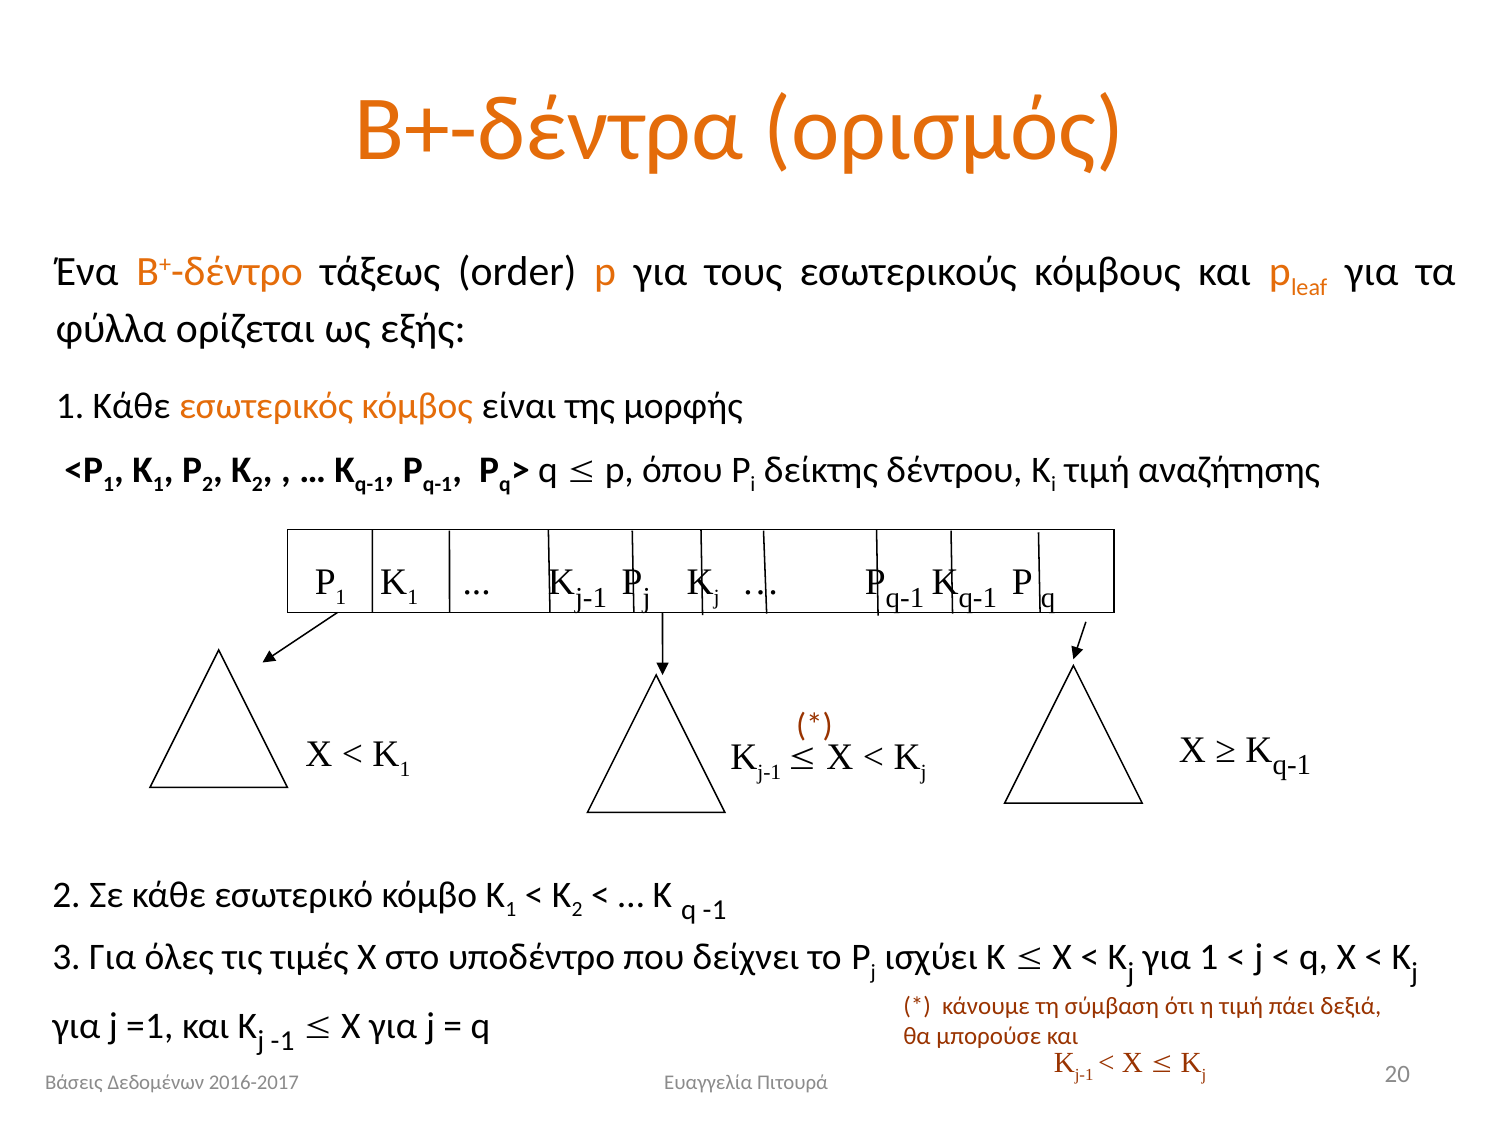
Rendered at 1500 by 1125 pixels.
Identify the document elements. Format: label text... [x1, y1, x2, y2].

text_box Χ ≥ Kq-1 [1154, 704, 1380, 788]
text_box [1071, 621, 1087, 660]
text_box [656, 612, 669, 676]
text_box Kj-1 < X  Kj [1039, 1036, 1289, 1091]
slide_number 20 [1074, 1064, 1425, 1103]
text_box (*) [781, 695, 876, 751]
text_box [1004, 665, 1143, 804]
text_box X < K1 [290, 721, 541, 788]
text_box 1. Κάθε εσωτερικός κόμβος είναι της μορφής <P1, K1, P2, K2, , … Kq-1, Pq-1, Pq> q  p, όπου Pi δείκτης δέντρου, Ki τιμή αναζήτησης [41, 373, 1442, 504]
text_box [587, 674, 725, 813]
text_box 2. Σε κάθε εσωτερικό κόμβο Κ1 < Κ2 < … Κ q -1 [37, 849, 1150, 912]
footer Ευαγγελία Πιτουρά [508, 1051, 984, 1112]
text_box [287, 529, 1114, 613]
text_box Kj-1  X < Kj [715, 724, 966, 791]
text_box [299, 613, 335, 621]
text_box [149, 649, 288, 788]
text_box 3. Για όλες τις τιμές X στο υποδέντρο που δείχνει το Pj ισχύει Κ  X < Kj για 1 < j < q, X < Kj για j =1, και Κj -1  Χ για j = q [37, 912, 1438, 1064]
text_box Ένα Β+-δέντρο τάξεως (order) p για τους εσωτερικούς κόμβους και pleaf για τα φύλλα ορίζεται ως εξής: [41, 236, 1471, 358]
text_box P1 K1 ... Kj-1 Pj Kj … Pq-1 Kq-1 P q [327, 613, 662, 621]
text_box P1 K1 ... Kj-1 Pj Kj … Pq-1 Kq-1 P q [663, 537, 1338, 621]
title Β+-δέντρα (ορισμός) [64, 29, 1415, 217]
text_box [262, 612, 338, 663]
slide_number Βάσεις Δεδομένων 2016-2017 [30, 1051, 381, 1112]
text_box (*) κάνουμε τη σύμβαση ότι η τιμή πάει δεξιά, θα μπορούσε και [888, 982, 1414, 1058]
